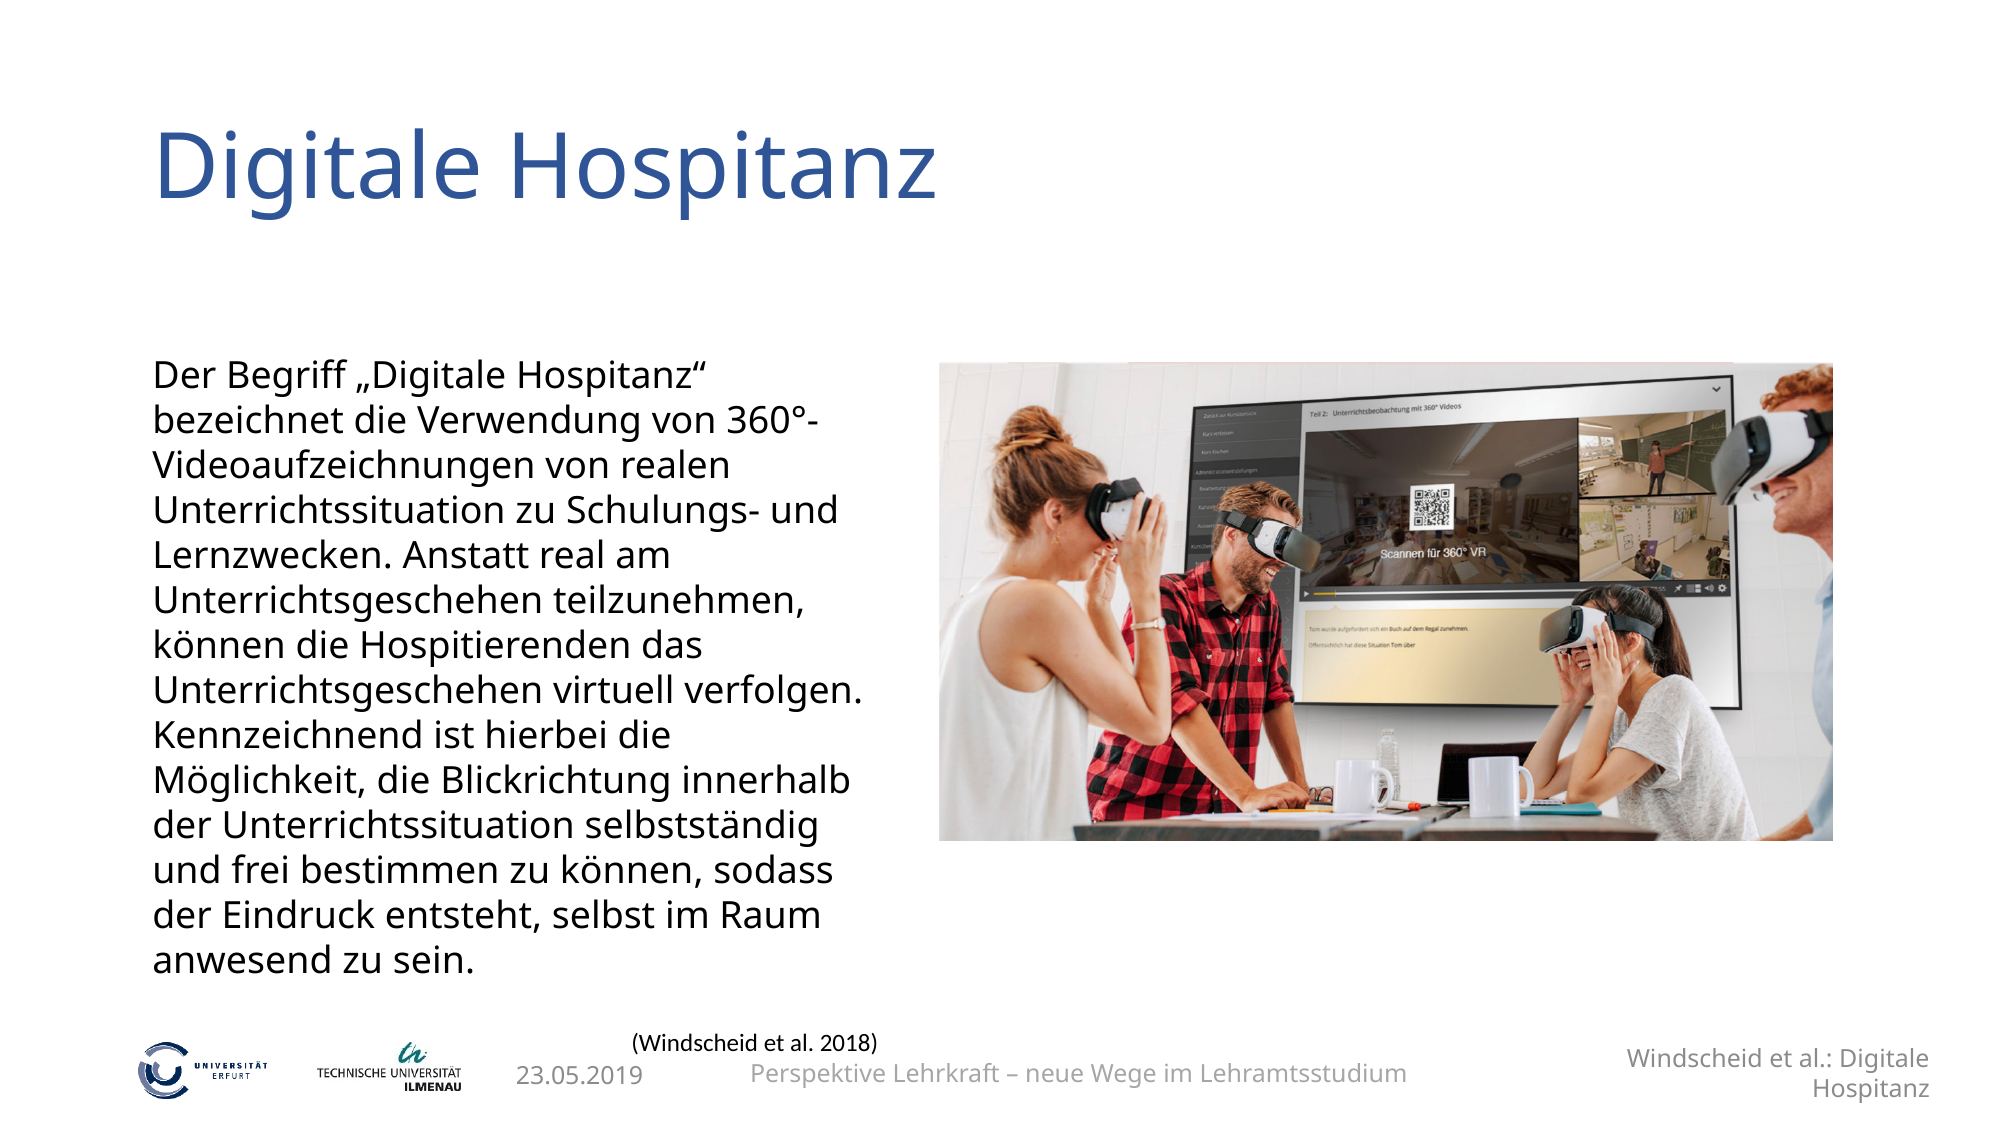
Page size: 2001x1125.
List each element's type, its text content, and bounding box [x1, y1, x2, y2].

text_box Der Begriff „Digitale Hospitanz“ bezeichnet die Verwendung von 360°-Videoaufzeichnungen von realen Unterrichtssituation zu Schulungs- und Lernzwecken. Anstatt real am Unterrichtsgeschehen teilzunehmen, können die Hospitierenden das Unterrichtsgeschehen virtuell verfolgen. Kennzeichnend ist hierbei die Möglichkeit, die Blickrichtung innerhalb der Unterrichtssituation selbstständig und frei bestimmen zu können, sodass der Eindruck entsteht, selbst im Raum anwesend zu sein. (Windscheid et al. 2018) [137, 298, 894, 1125]
footer Perspektive Lehrkraft – neue Wege im Lehramtsstudium [734, 1042, 1425, 1103]
title Digitale Hospitanz [137, 59, 1582, 278]
slide_number Windscheid et al.: Digitale Hospitanz [1494, 1042, 1945, 1103]
picture [938, 362, 1833, 841]
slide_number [500, 1044, 676, 1105]
